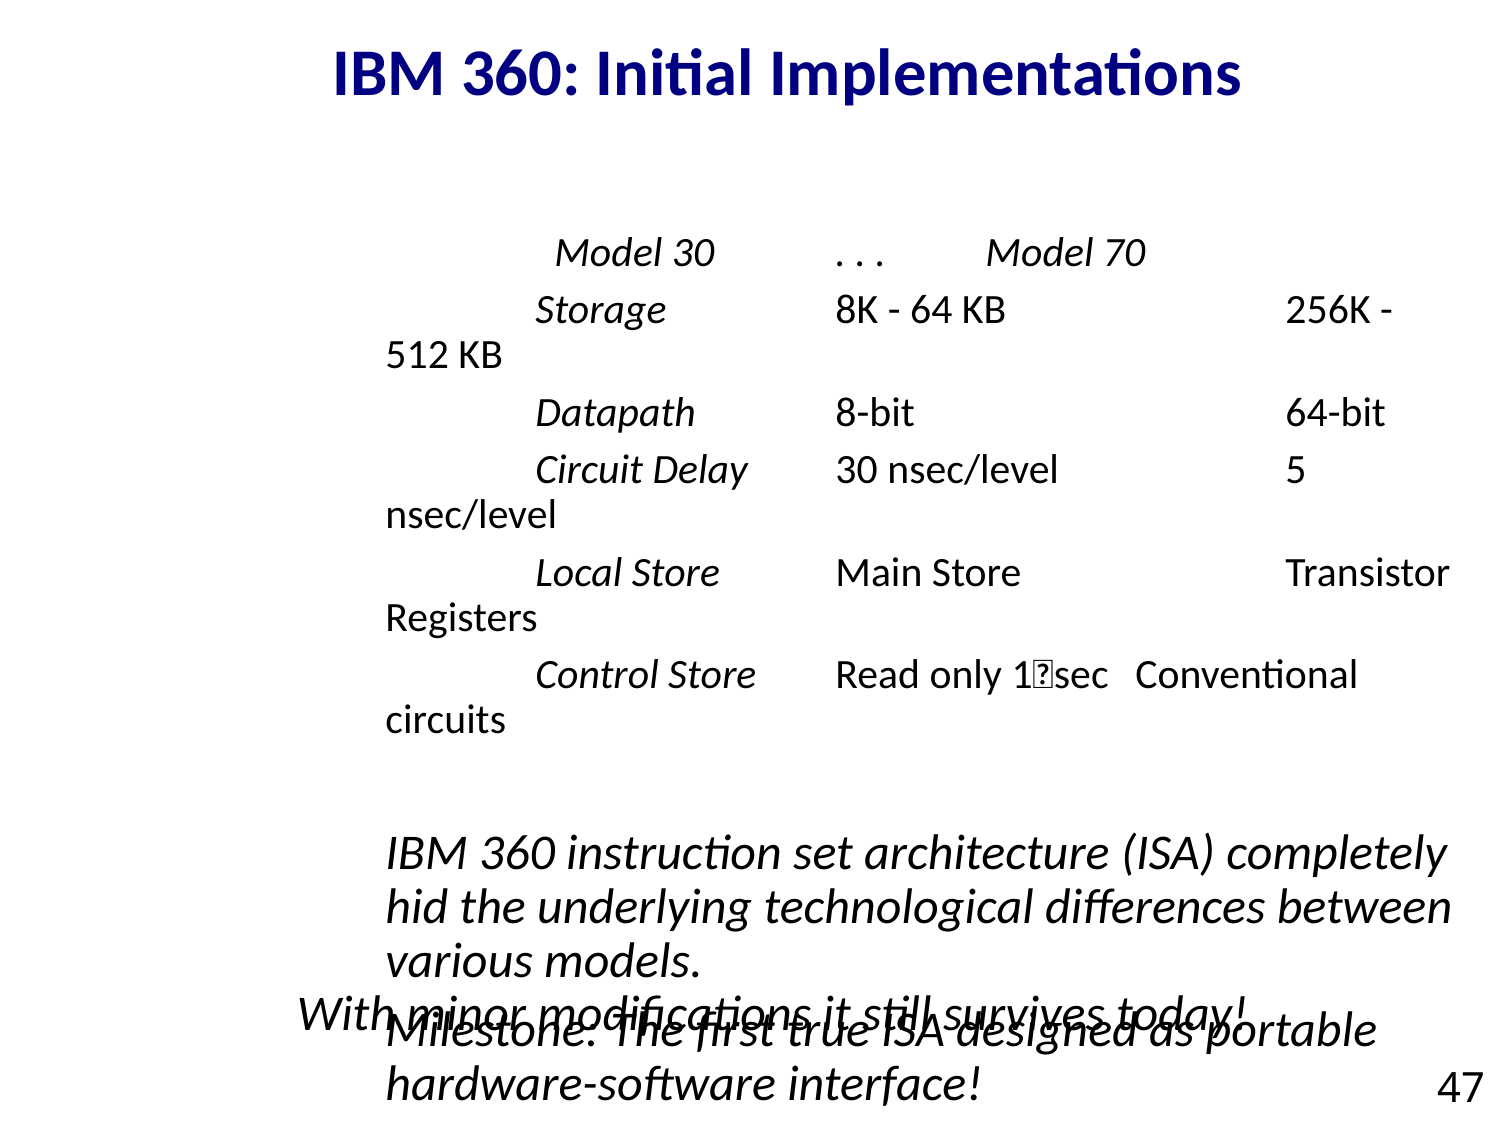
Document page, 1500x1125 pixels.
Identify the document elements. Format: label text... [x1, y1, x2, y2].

slide_number 47 [1362, 1085, 1500, 1125]
text_box Model 30 . . . Model 70 Storage 8K - 64 KB 256K - 512 KB Datapath 8-bit 64-bit Circuit Delay 30 nsec/level 5 nsec/level Local Store Main Store Transistor Registers Control Store Read only 1sec Conventional circuits IBM 360 instruction set architecture (ISA) completely hid the underlying technological differences between various models. Milestone: The first true ISA designed as portable hardware-software interface! [70, 222, 1469, 1119]
text_box With minor modifications it still survives today! [132, 980, 1264, 1049]
title IBM 360: Initial Implementations [199, 12, 1376, 126]
